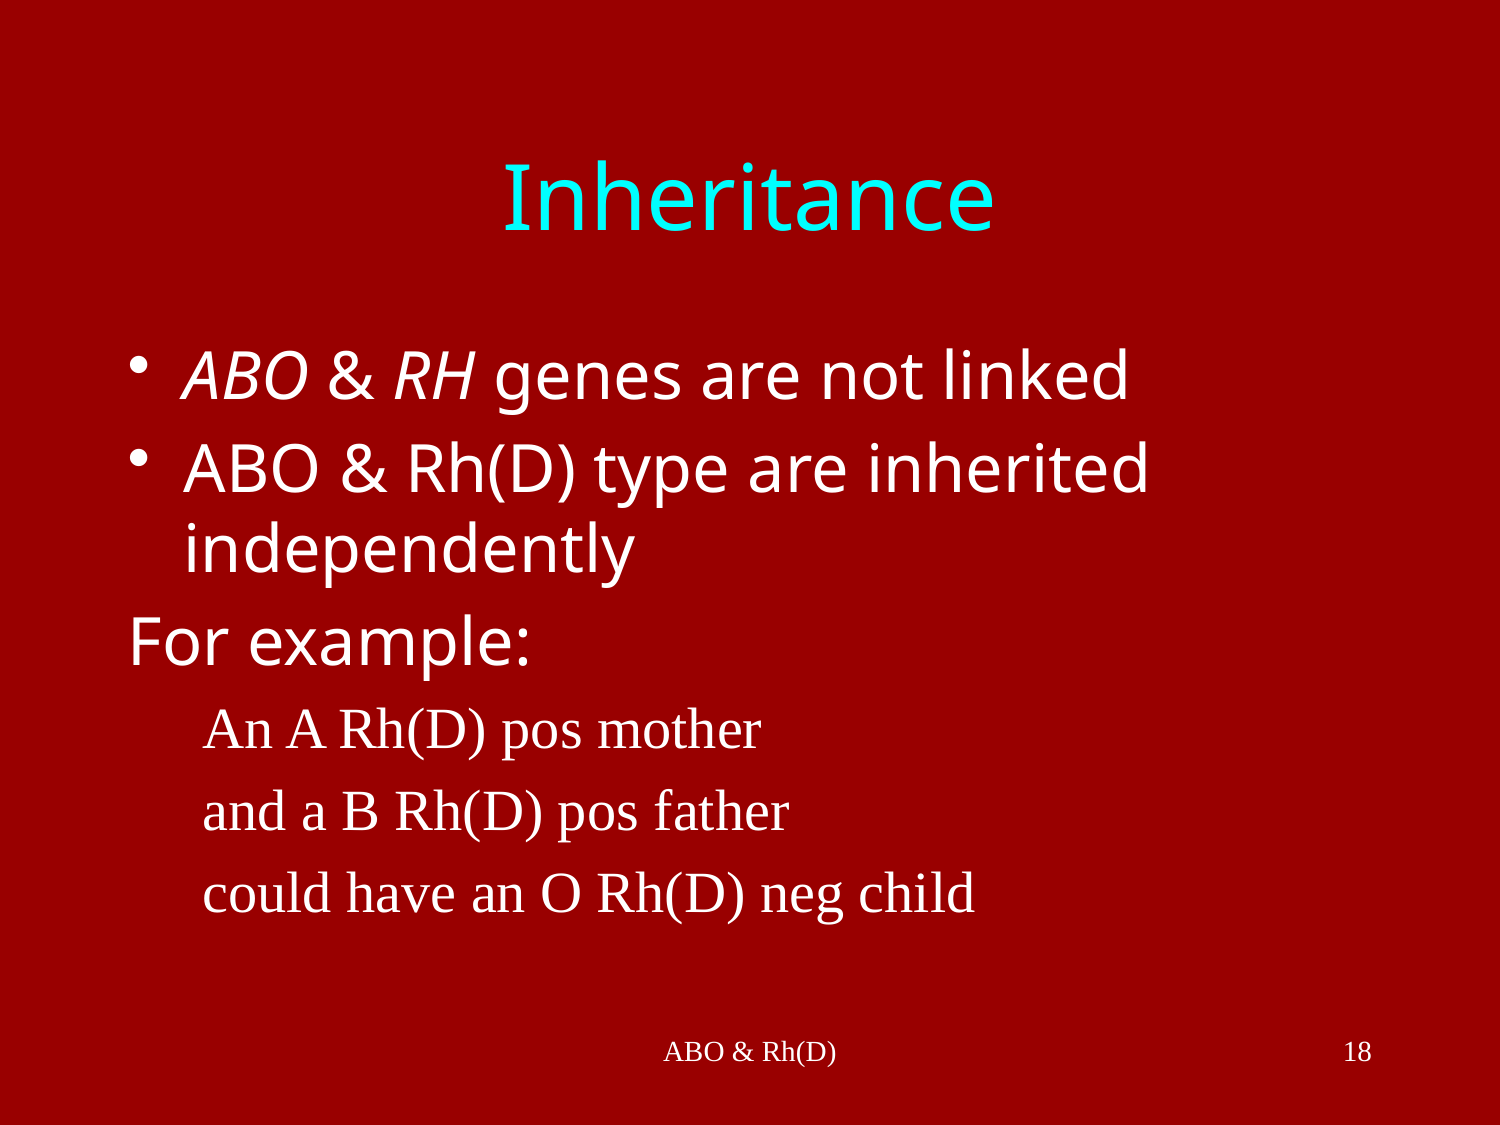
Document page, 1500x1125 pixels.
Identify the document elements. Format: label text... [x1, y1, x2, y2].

title Inheritance [112, 99, 1388, 288]
list ABO & RH genes are not linked ABO & Rh(D) type are inherited independently For example: An A Rh(D) pos mother and a B Rh(D) pos father could have an O Rh(D) neg child [112, 324, 1388, 1000]
slide_number 18 [1074, 1025, 1388, 1100]
footer ABO & Rh(D) [512, 1025, 988, 1100]
